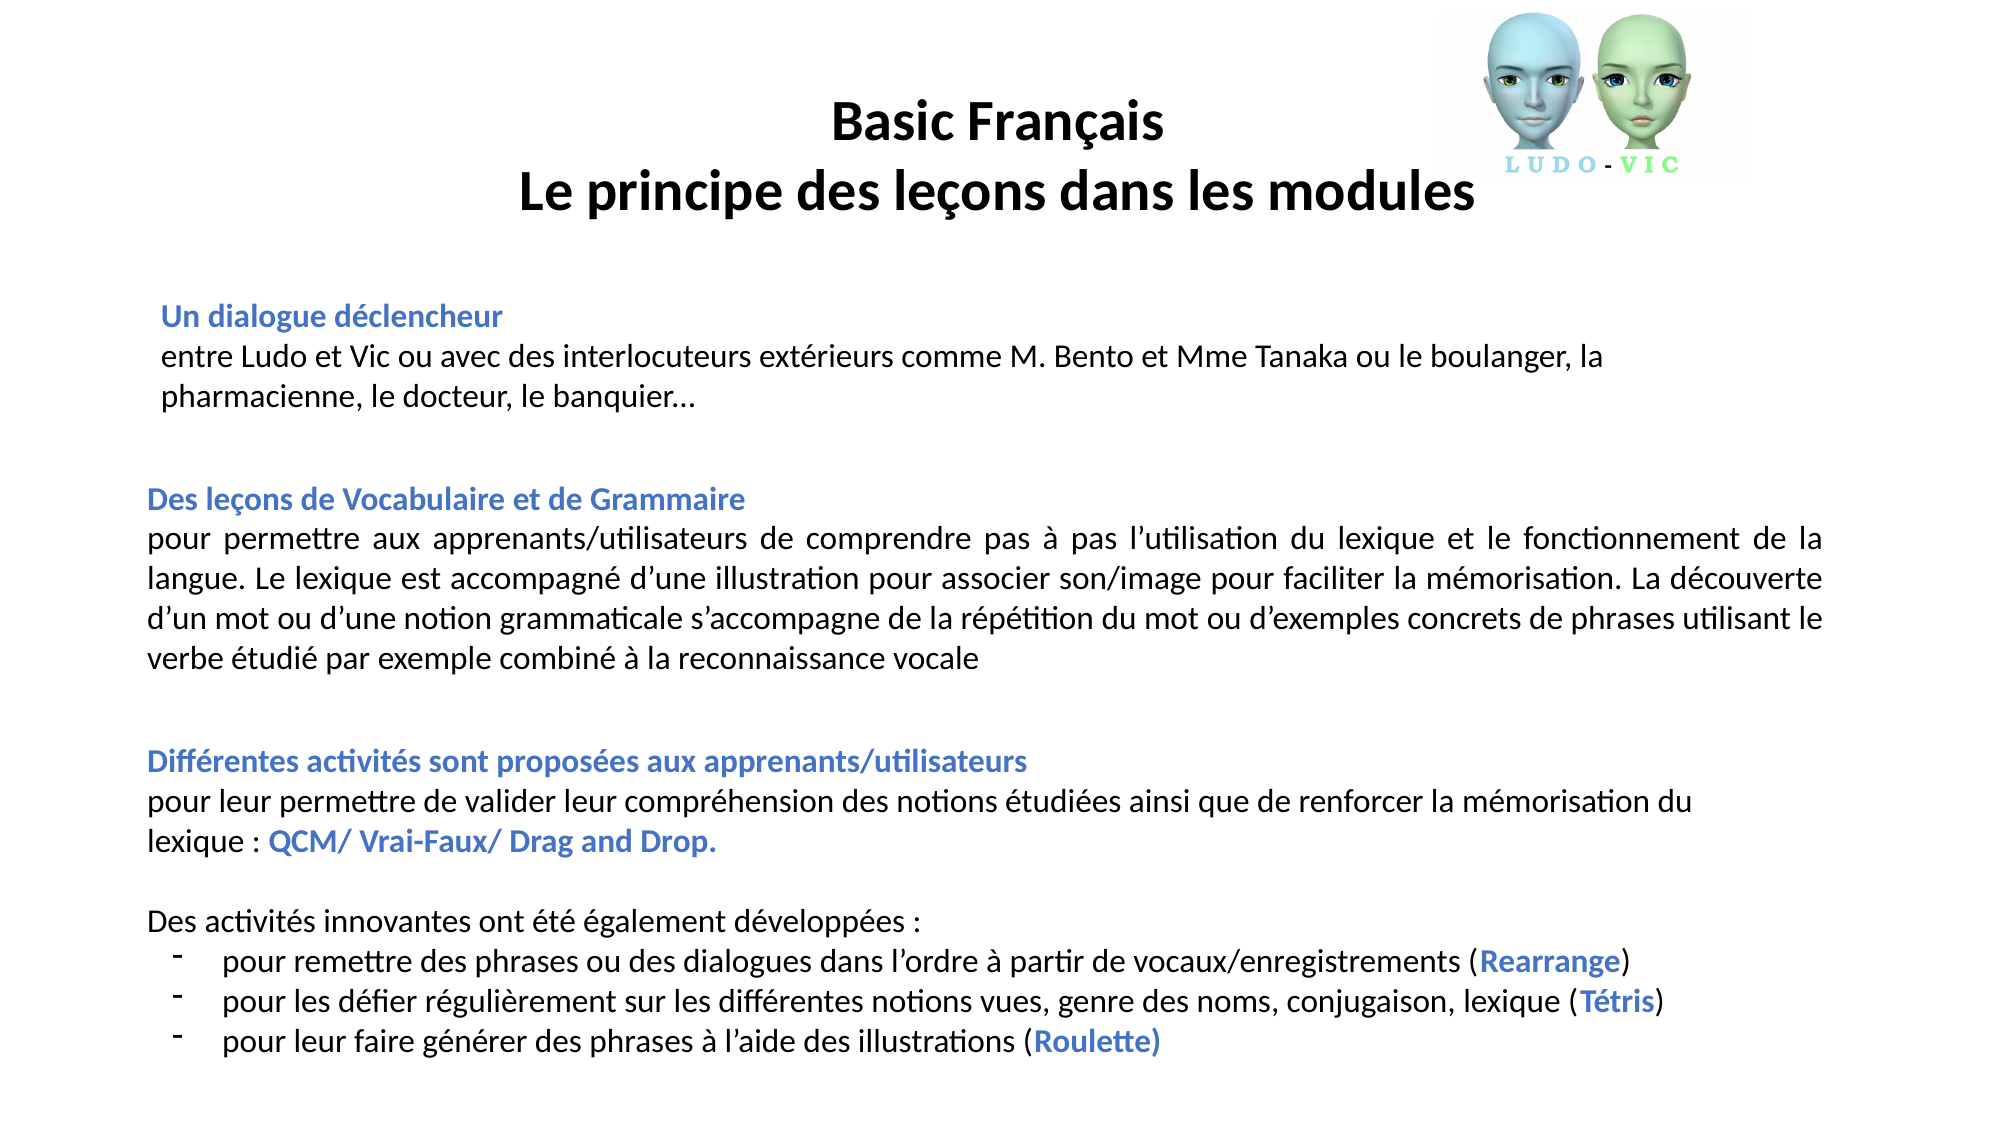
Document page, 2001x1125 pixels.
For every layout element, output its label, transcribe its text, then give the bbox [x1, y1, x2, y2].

text_box Des leçons de Vocabulaire et de Grammaire pour permettre aux apprenants/utilisateurs de comprendre pas à pas l’utilisation du lexique et le fonctionnement de la langue. Le lexique est accompagné d’une illustration pour associer son/image pour faciliter la mémorisation. La découverte d’un mot ou d’une notion grammaticale s’accompagne de la répétition du mot ou d’exemples concrets de phrases utilisant le verbe étudié par exemple combiné à la reconnaissance vocale [132, 461, 1841, 692]
text_box Différentes activités sont proposées aux apprenants/utilisateurs pour leur permettre de valider leur compréhension des notions étudiées ainsi que de renforcer la mémorisation du lexique : QCM/ Vrai-Faux/ Drag and Drop. Des activités innovantes ont été également développées : pour remettre des phrases ou des dialogues dans l’ordre à partir de vocaux/enregistrements (Rearrange) pour les défier régulièrement sur les différentes notions vues, genre des noms, conjugaison, lexique (Tétris) pour leur faire générer des phrases à l’aide des illustrations (Roulette) [132, 724, 1813, 1074]
text_box Basic Français Le principe des leçons dans les modules [99, 75, 1897, 230]
text_box Un dialogue déclencheur entre Ludo et Vic ou avec des interlocuteurs extérieurs comme M. Bento et Mme Tanaka ou le boulanger, la pharmacienne, le docteur, le banquier... [145, 279, 1827, 430]
picture [1435, 12, 1750, 179]
